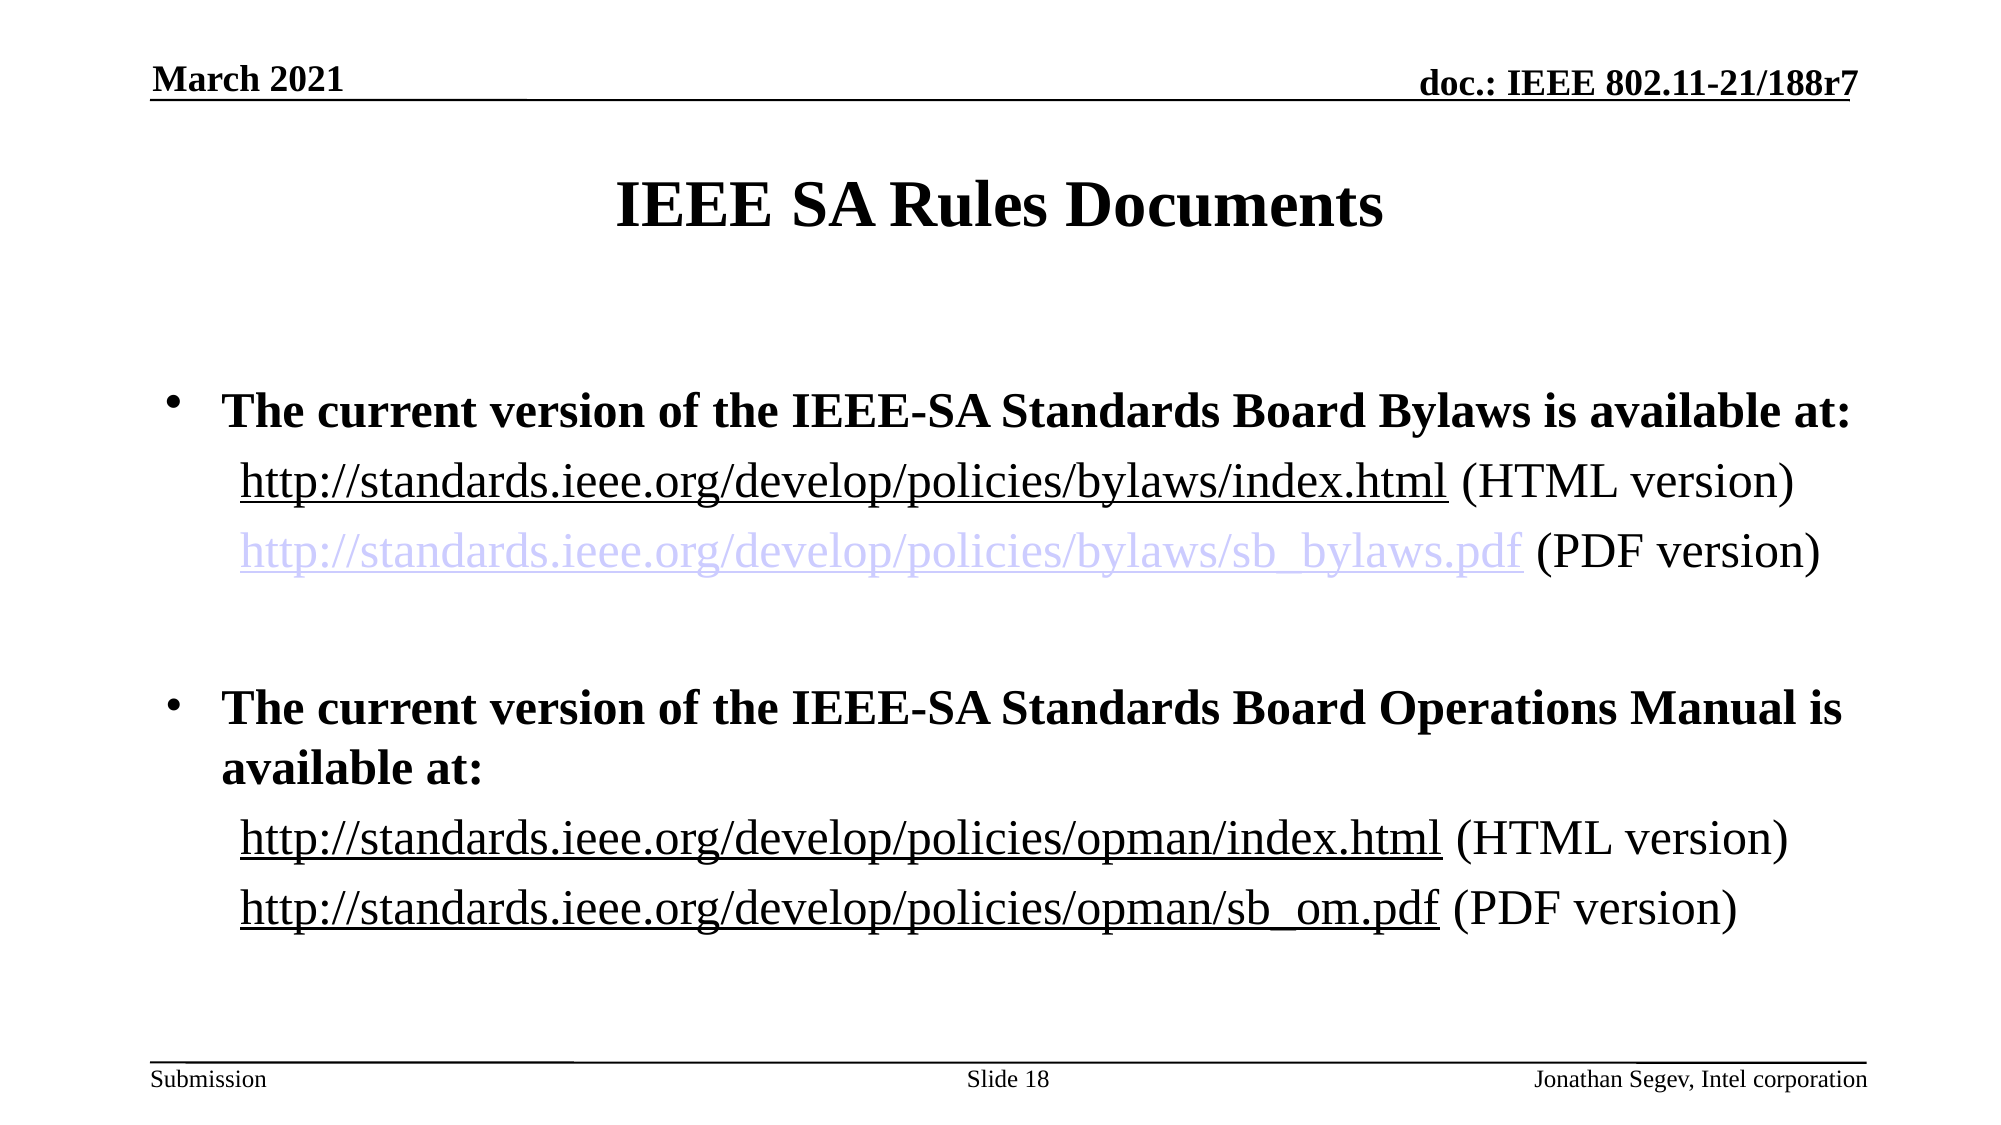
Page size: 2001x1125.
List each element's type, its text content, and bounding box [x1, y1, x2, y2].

title IEEE SA Rules Documents [149, 112, 1850, 288]
list The current version of the IEEE-SA Standards Board Bylaws is available at: http://standards.ieee.org/develop/policies/bylaws/index.html (HTML version) http://standards.ieee.org/develop/policies/bylaws/sb_bylaws.pdf (PDF version) The current version of the IEEE-SA Standards Board Operations Manual is available at: http://standards.ieee.org/develop/policies/opman/index.html (HTML version) http://standards.ieee.org/develop/policies/opman/sb_om.pdf (PDF version) [149, 299, 1922, 1000]
footer Jonathan Segev, Intel corporation [1171, 1061, 1869, 1093]
slide_number Slide 18 [950, 1061, 1067, 1123]
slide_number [152, 54, 563, 100]
